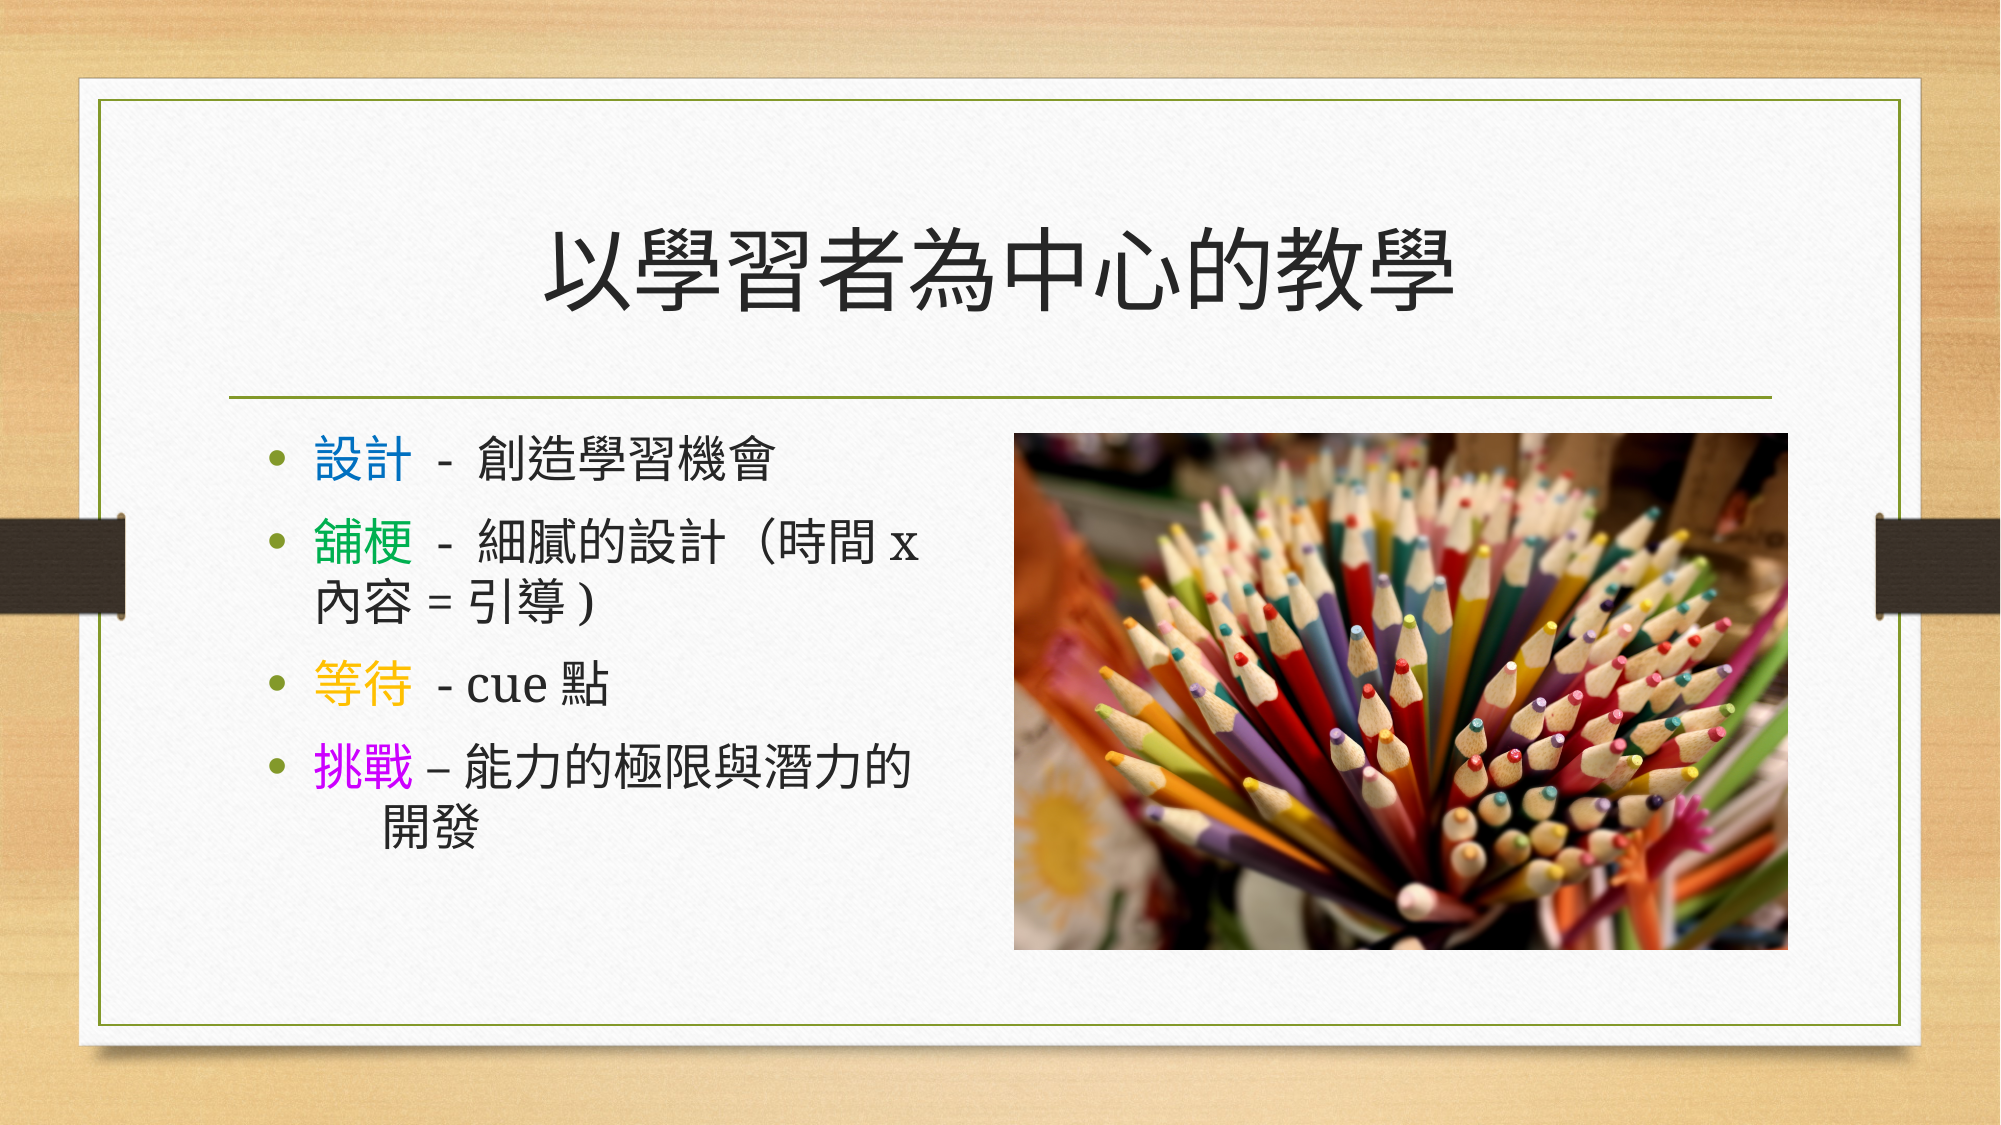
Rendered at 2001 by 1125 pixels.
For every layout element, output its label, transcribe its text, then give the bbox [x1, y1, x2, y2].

list 設計 - 創造學習機會 舖梗 - 細膩的設計（時間x內容=引導) 等待 - cue點 挑戰 – 能力的極限與潛力的 開發 [252, 420, 962, 963]
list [1013, 433, 1789, 950]
picture [0, 0, 2001, 1125]
title 以學習者為中心的教學 [212, 161, 1788, 375]
